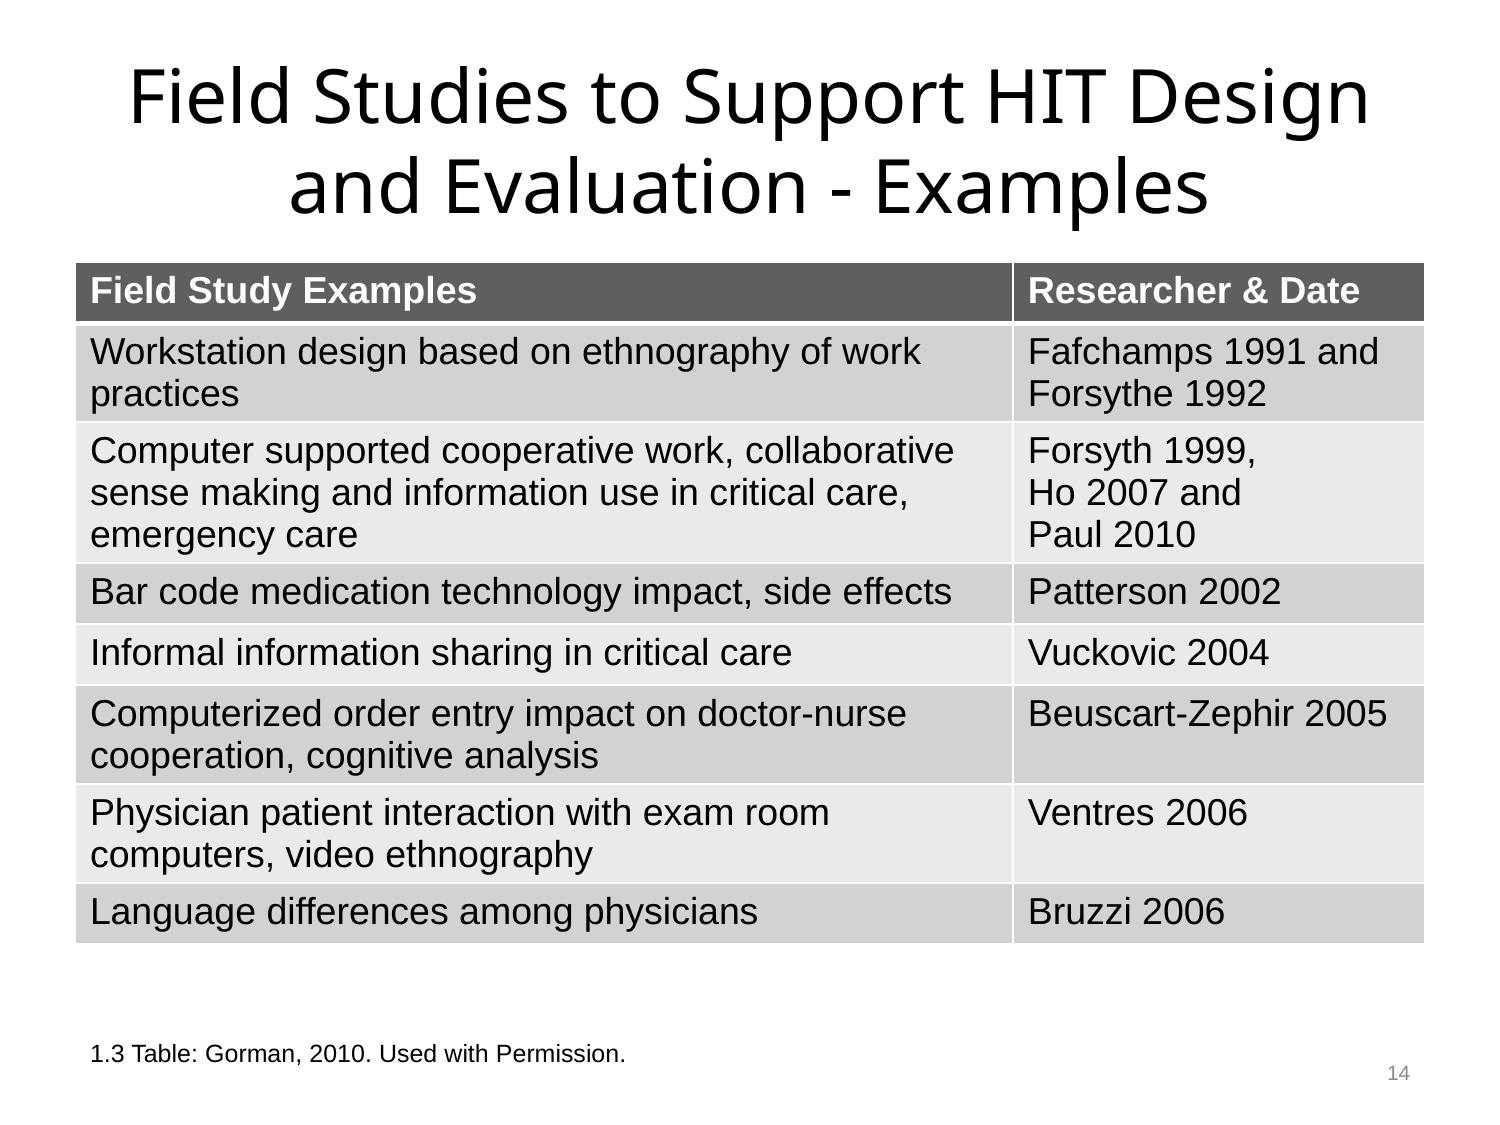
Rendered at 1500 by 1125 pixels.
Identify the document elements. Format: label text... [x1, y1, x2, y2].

table_cell Ventres 2006 [1014, 785, 1424, 882]
table_cell Bar code medication technology impact, side effects [76, 564, 1012, 623]
table_cell Forsyth 1999, Ho 2007 and Paul 2010 [1014, 423, 1424, 562]
table_cell Patterson 2002 [1014, 564, 1424, 623]
list 1.3 Table: Gorman, 2010. Used with Permission. [75, 1029, 1328, 1118]
slide_number 14 [1341, 1027, 1425, 1118]
table_cell Computerized order entry impact on doctor-nurse cooperation, cognitive analysis [76, 686, 1012, 783]
table_cell Vuckovic 2004 [1014, 625, 1424, 684]
table_cell Language differences among physicians [76, 884, 1012, 943]
table_cell Fafchamps 1991 and Forsythe 1992 [1014, 326, 1424, 421]
table_header Researcher & Date [1014, 263, 1424, 321]
table_cell Physician patient interaction with exam room computers, video ethnography [76, 785, 1012, 882]
table_cell Computer supported cooperative work, collaborative sense making and information use in critical care, emergency care [76, 423, 1012, 562]
table_cell Beuscart-Zephir 2005 [1014, 686, 1424, 783]
table_cell Bruzzi 2006 [1014, 884, 1424, 943]
table_cell Informal information sharing in critical care [76, 625, 1012, 684]
title Field Studies to Support HIT Design and Evaluation - Examples [75, 45, 1425, 233]
table_cell Workstation design based on ethnography of work practices [76, 326, 1012, 421]
table_header Field Study Examples [76, 263, 1012, 321]
